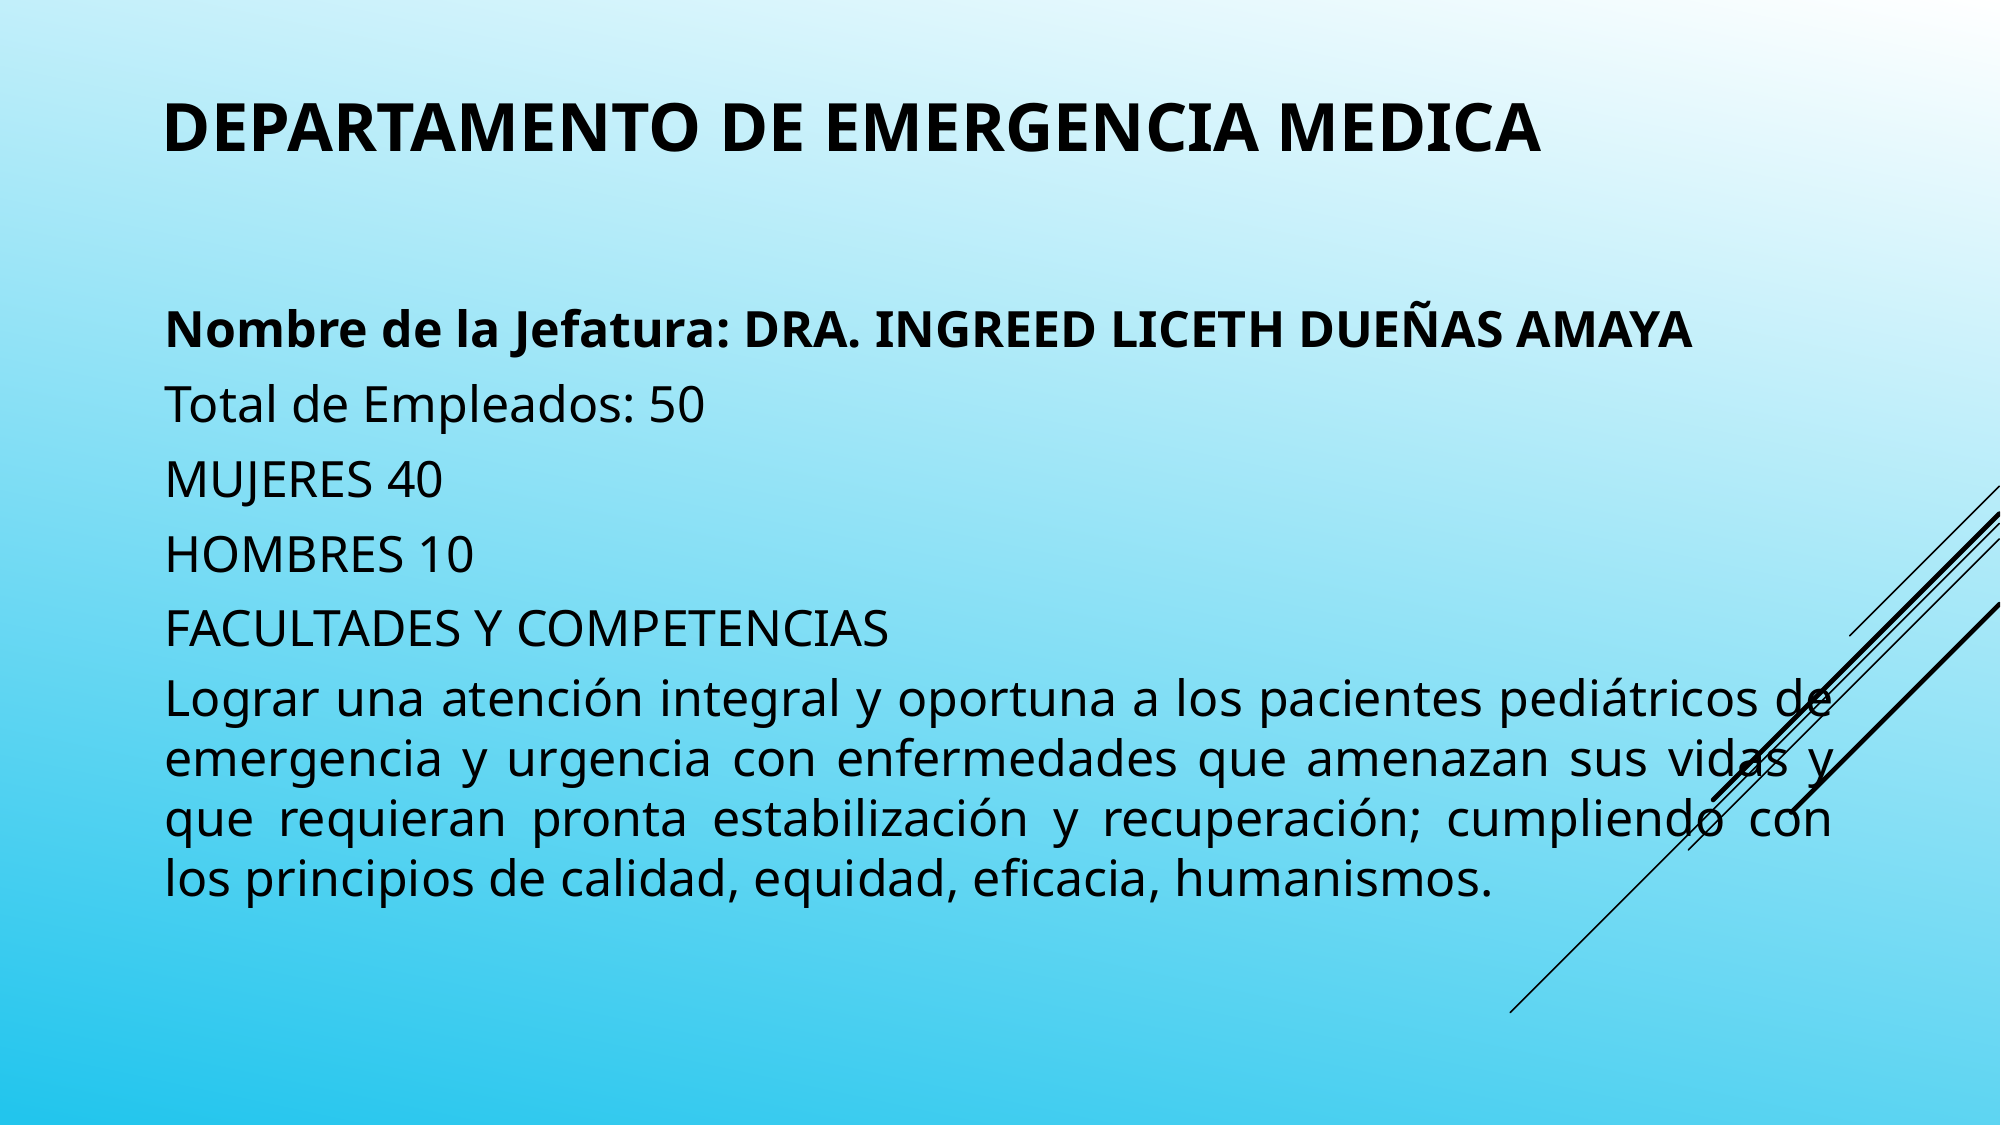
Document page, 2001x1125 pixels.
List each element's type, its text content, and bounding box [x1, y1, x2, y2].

list Nombre de la Jefatura: Dra. INGREED LICETH DUEÑAS AMAYA Total de Empleados: 50 MUJERES 40 HOMBRES 10 FACULTADES Y COMPETENCIAS Lograr una atención integral y oportuna a los pacientes pediátricos de emergencia y urgencia con enfermedades que amenazan sus vidas y que requieran pronta estabilización y recuperación; cumpliendo con los principios de calidad, equidad, eficacia, humanismos. [149, 244, 1851, 956]
title DEPARTAMENTO DE EMERGENCIA MEDICA [146, 40, 1847, 210]
